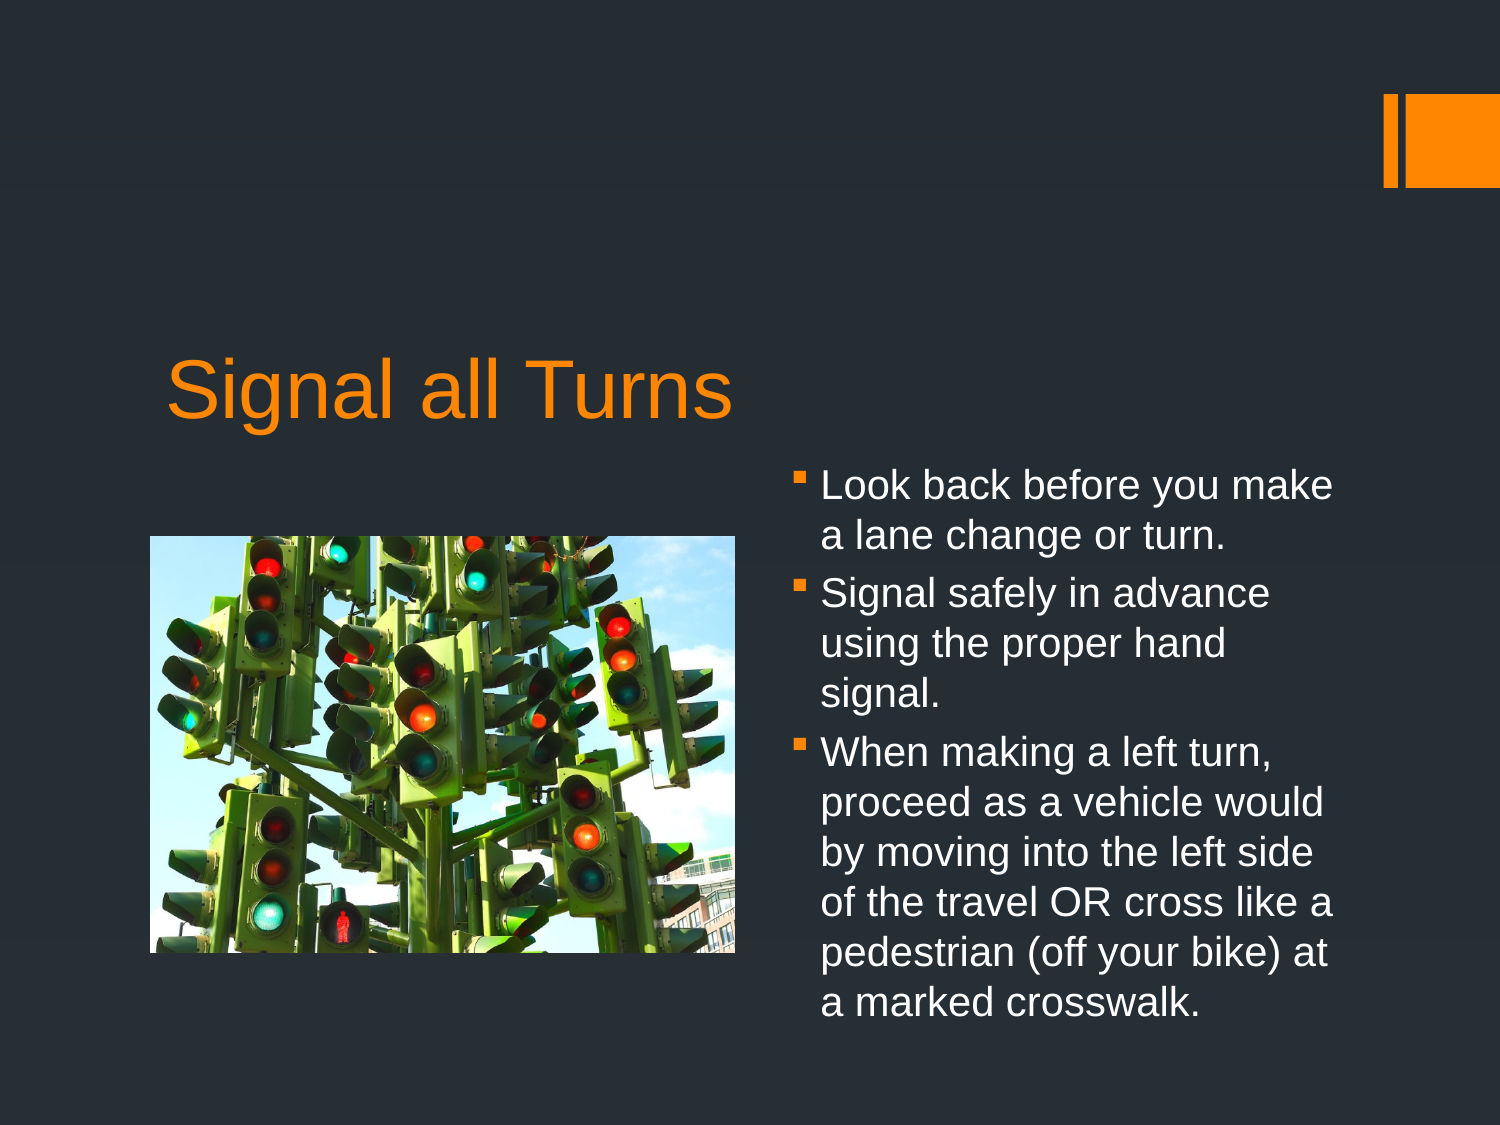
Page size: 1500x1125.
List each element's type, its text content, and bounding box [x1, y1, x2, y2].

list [149, 536, 736, 954]
title Signal all Turns [150, 253, 1350, 443]
list Look back before you make a lane change or turn. Signal safely in advance using the proper hand signal. When making a left turn, proceed as a vehicle would by moving into the left side of the travel OR cross like a pedestrian (off your bike) at a marked crosswalk. [768, 450, 1353, 1040]
